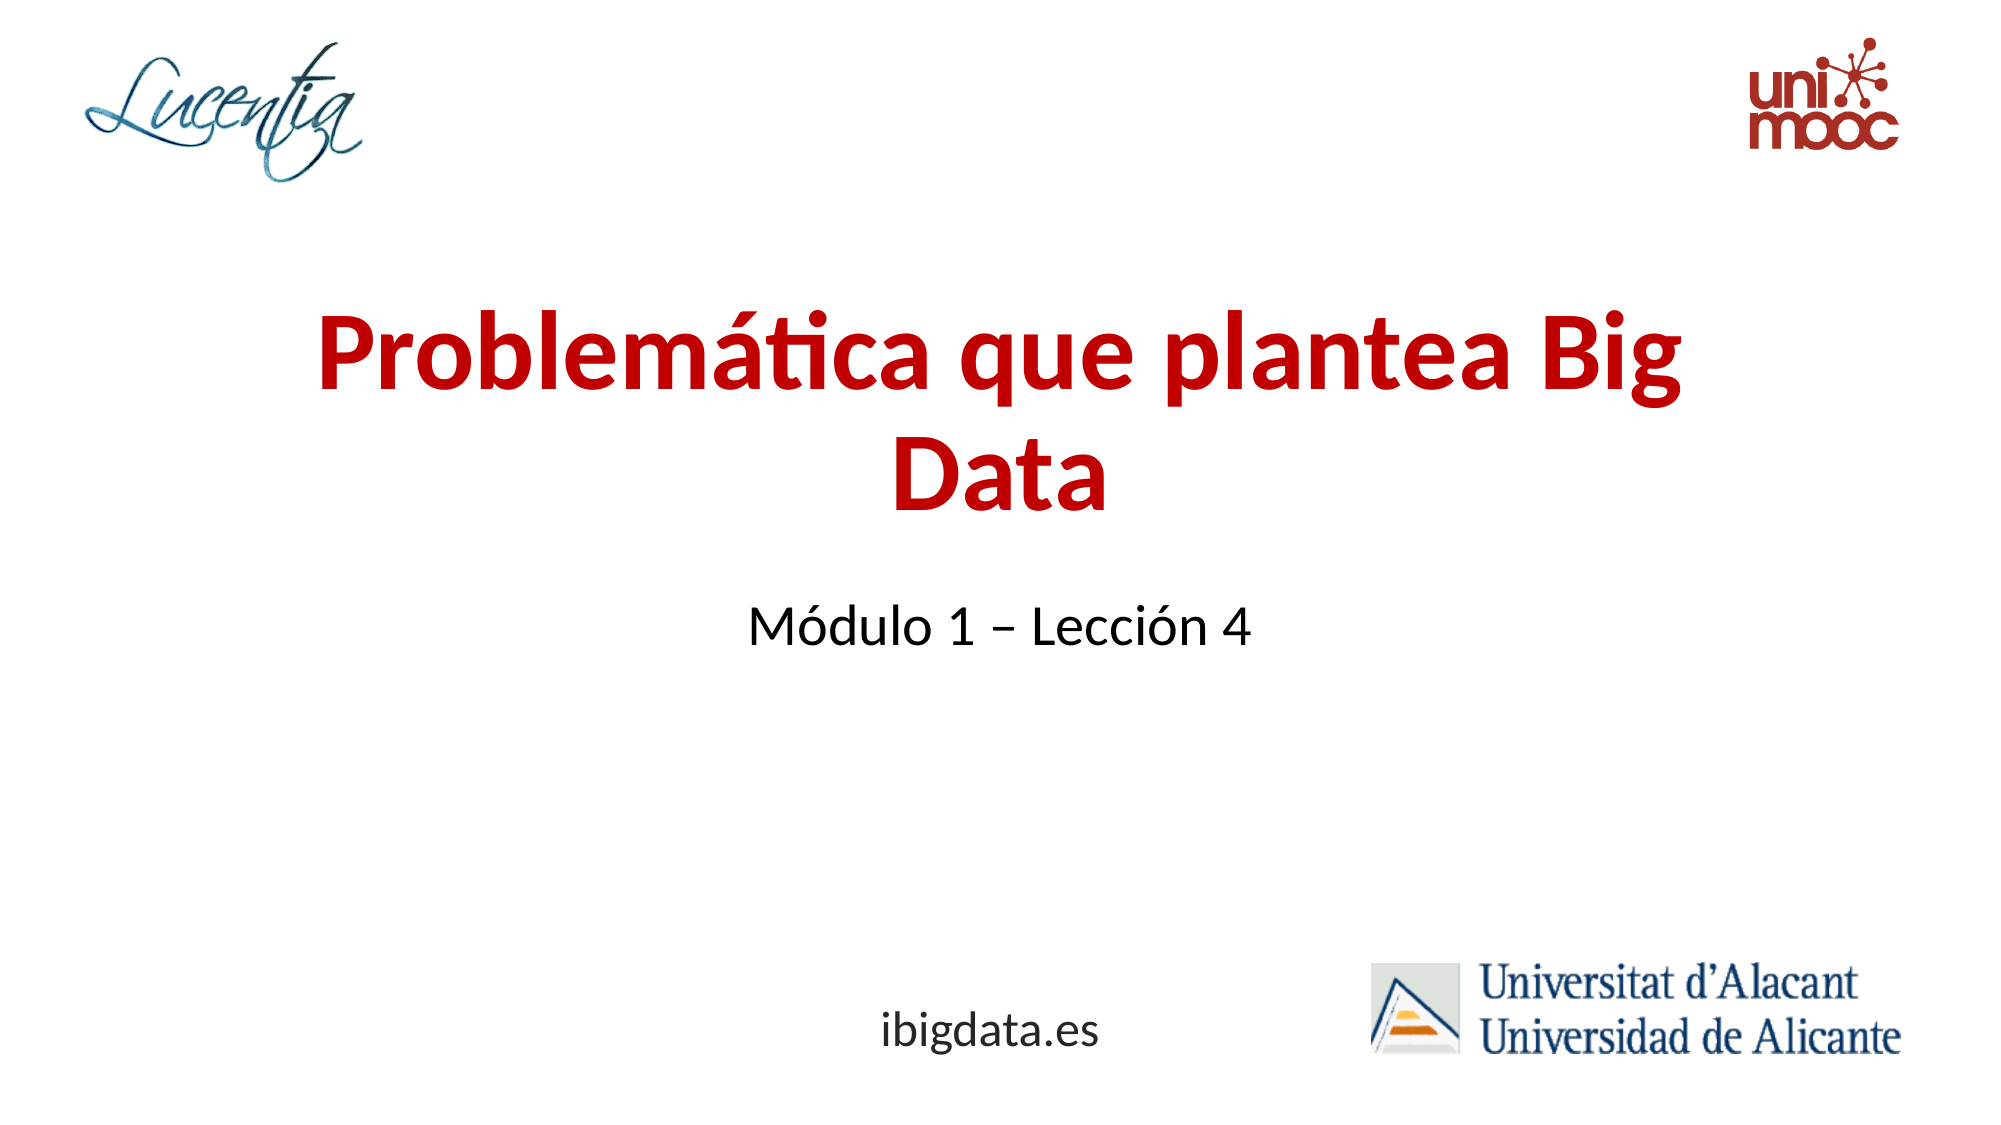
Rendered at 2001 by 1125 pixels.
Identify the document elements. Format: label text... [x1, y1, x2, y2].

subtitle Módulo 1 – Lección 4 [249, 587, 1750, 859]
title Problemática que plantea Big Data [205, 269, 1794, 543]
picture [1722, 1, 1920, 198]
picture [1371, 962, 1901, 1054]
picture [84, 41, 363, 183]
